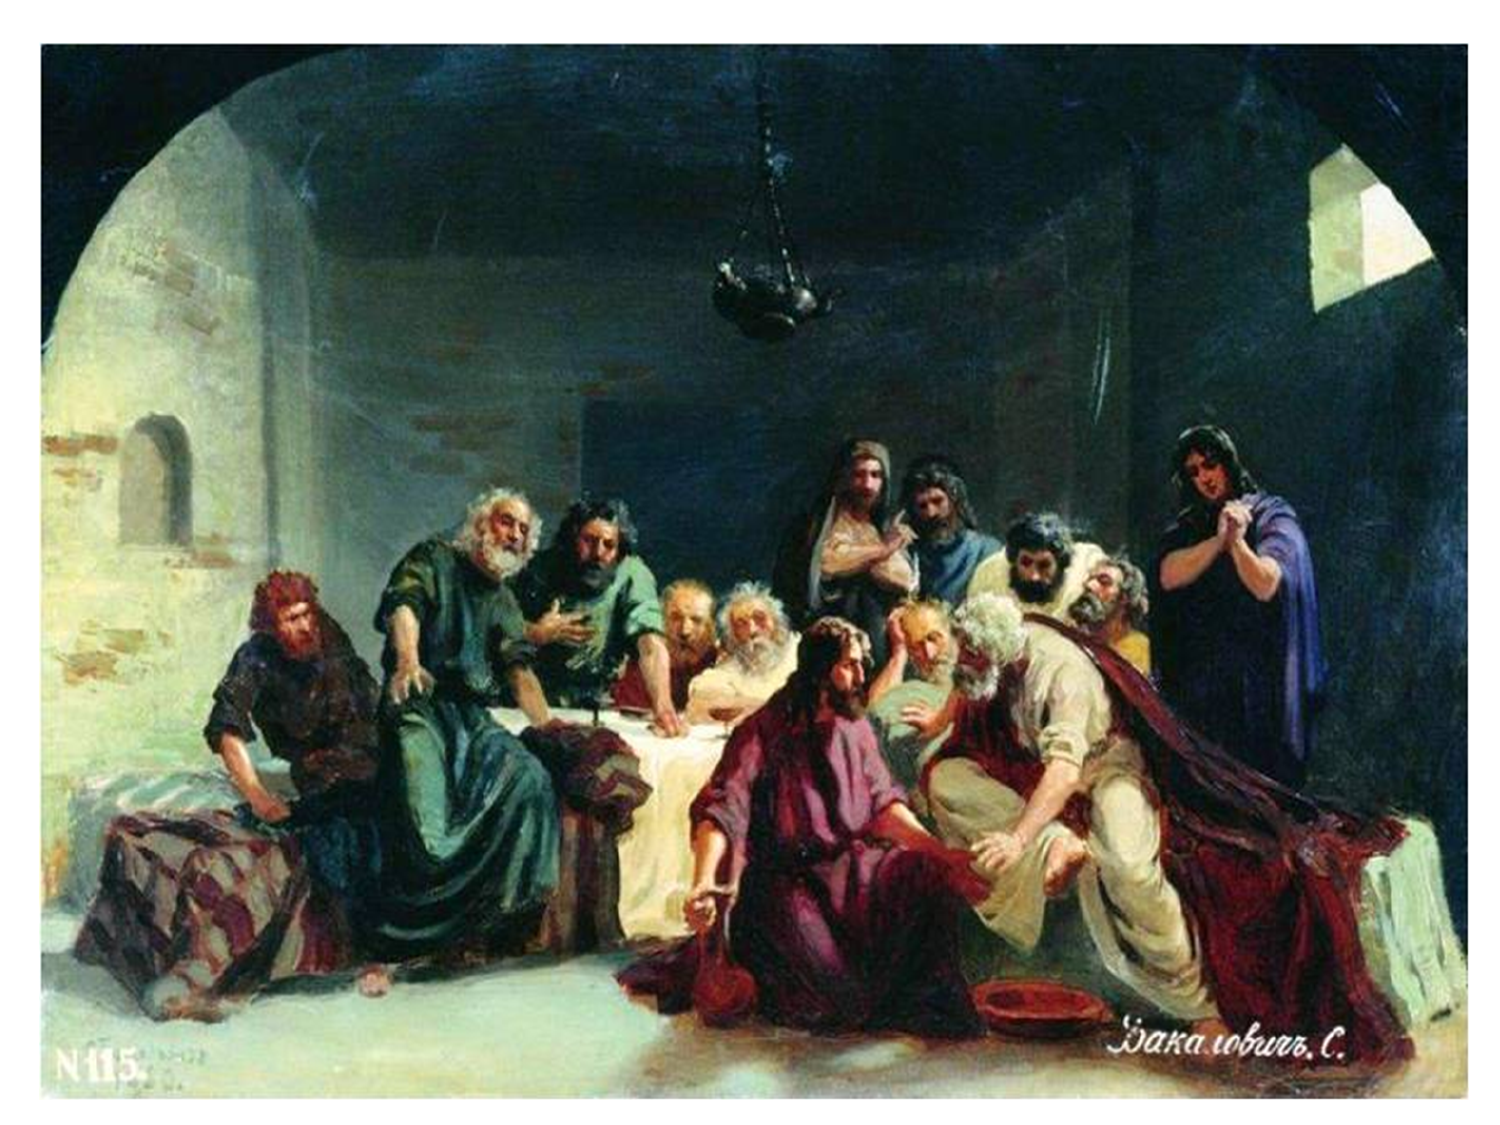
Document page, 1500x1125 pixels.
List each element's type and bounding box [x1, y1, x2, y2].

picture [38, 42, 1470, 1101]
